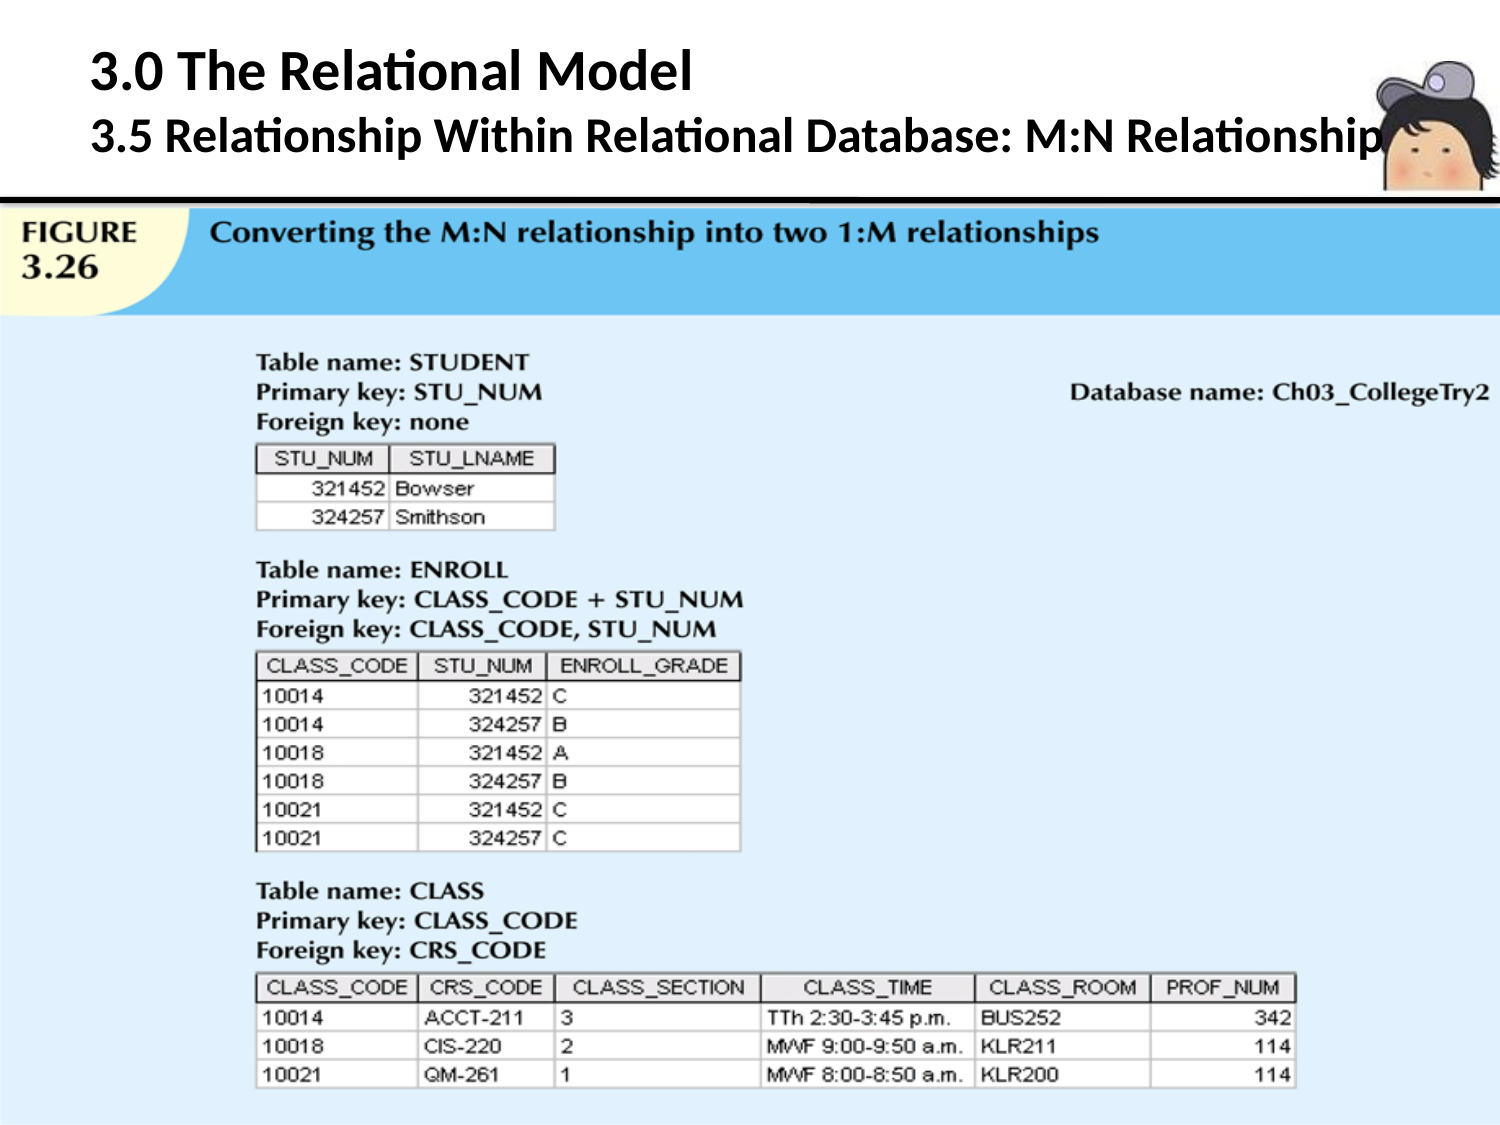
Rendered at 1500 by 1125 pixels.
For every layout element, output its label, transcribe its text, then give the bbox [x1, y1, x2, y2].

picture [0, 207, 1500, 1125]
picture [1300, 61, 1500, 197]
title 3.0 The Relational Model 3.5 Relationship Within Relational Database: M:N Relationship [75, 24, 1425, 188]
